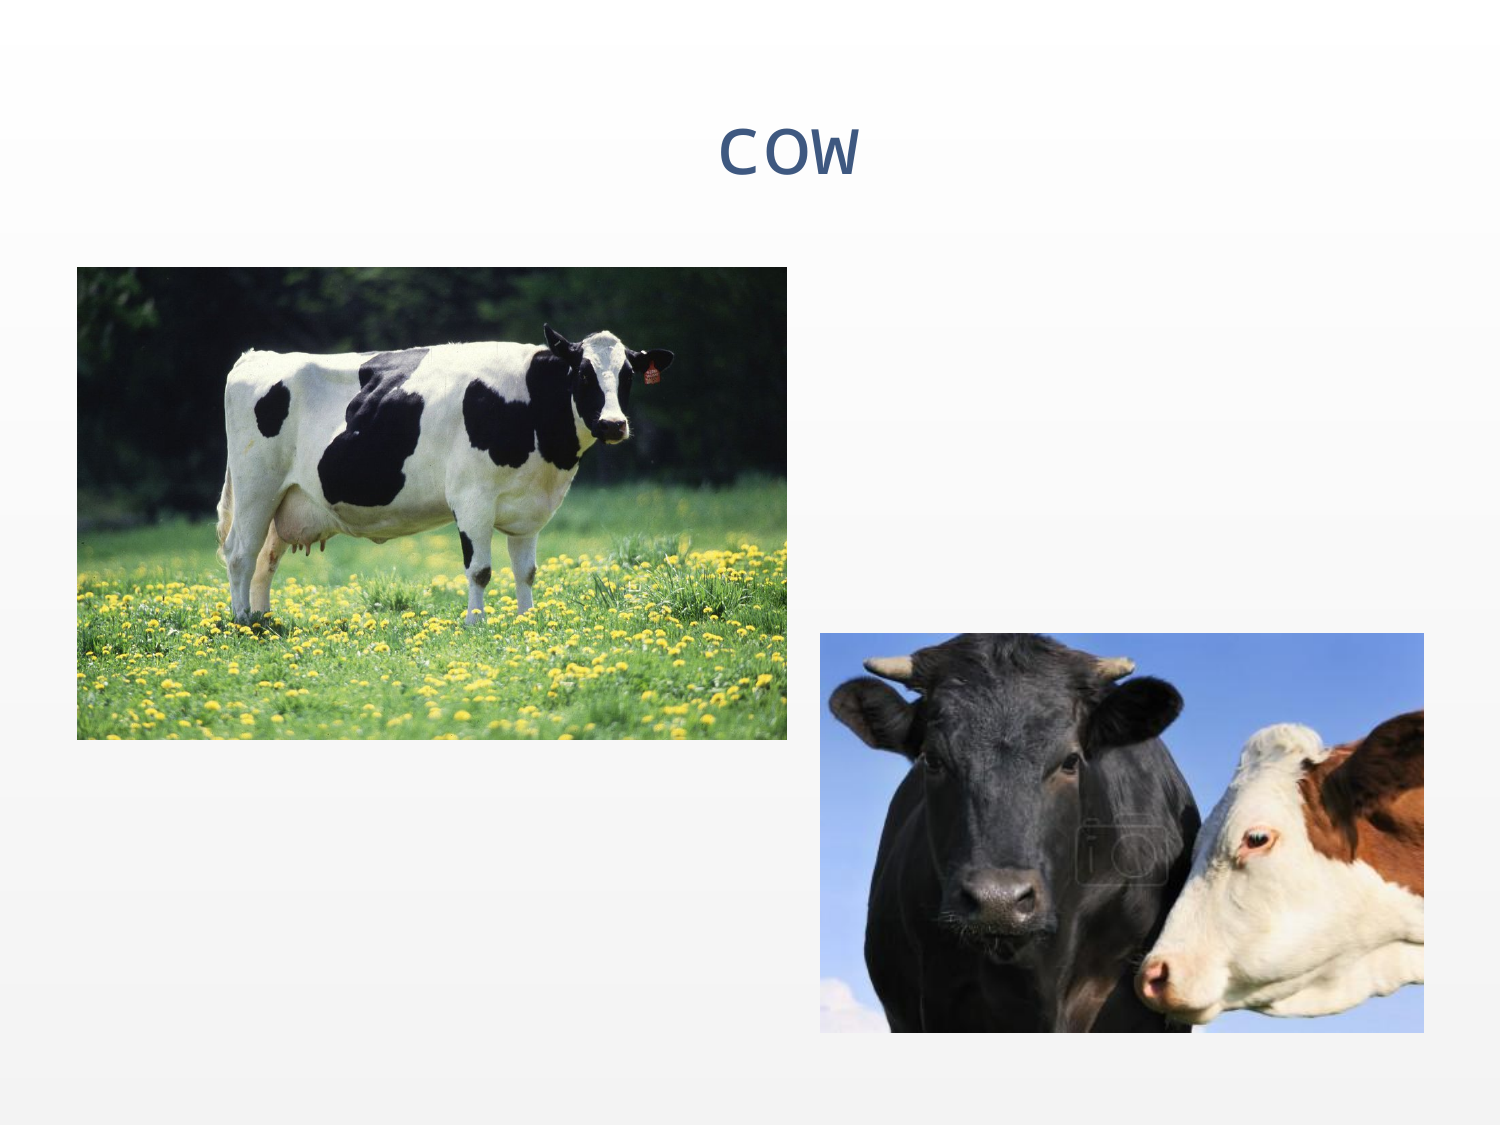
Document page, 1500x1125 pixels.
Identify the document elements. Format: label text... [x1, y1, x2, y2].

title cow [150, 83, 1425, 234]
picture [820, 632, 1424, 1033]
picture [77, 266, 787, 741]
